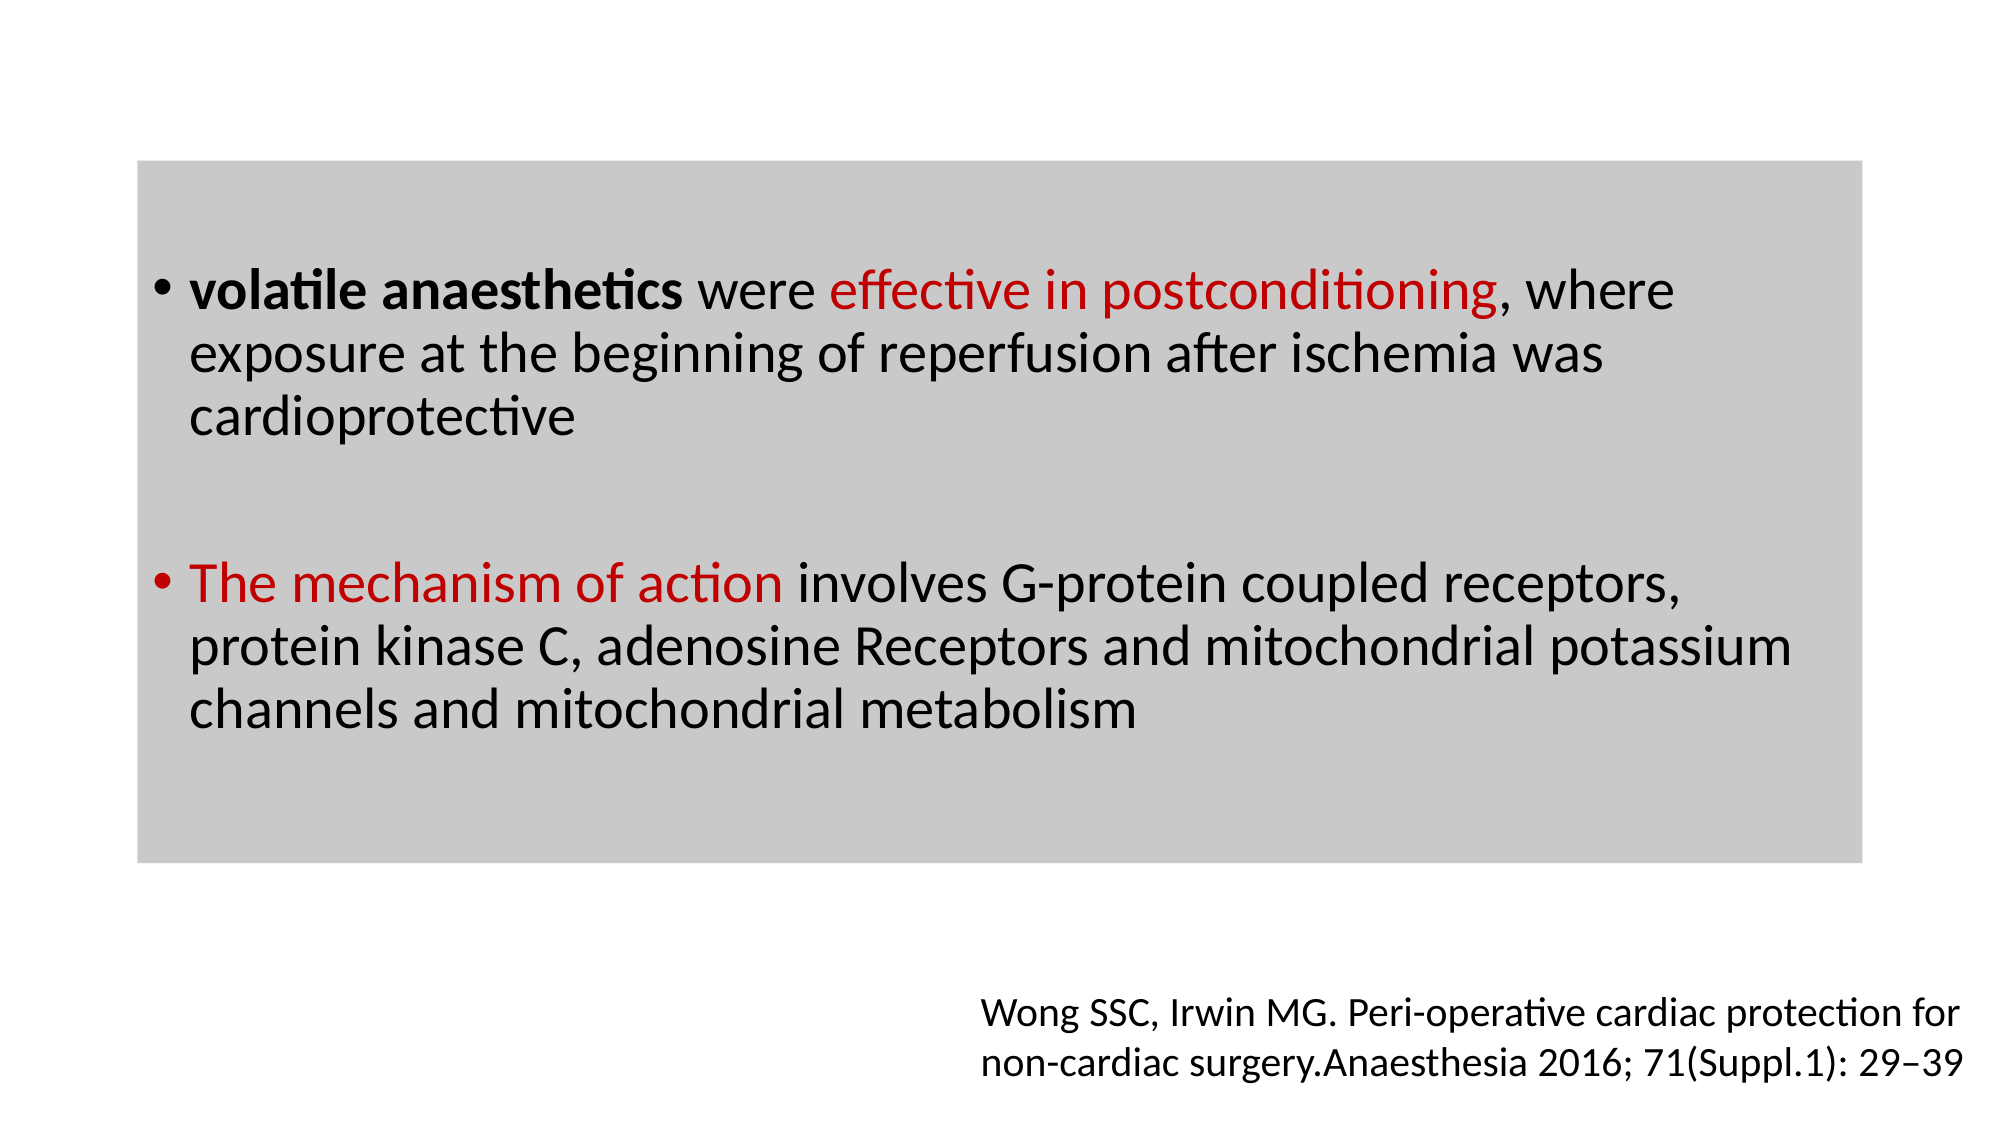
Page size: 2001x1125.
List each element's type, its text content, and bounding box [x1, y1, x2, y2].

text_box Wong SSC, Irwin MG. Peri-operative cardiac protection for non-cardiac surgery.Anaesthesia 2016; 71(Suppl.1): 29–39 [965, 977, 2000, 1093]
list volatile anaesthetics were effective in postconditioning, where exposure at the beginning of reperfusion after ischemia was cardioprotective The mechanism of action involves G-protein coupled receptors, protein kinase C, adenosine Receptors and mitochondrial potassium channels and mitochondrial metabolism [137, 160, 1863, 864]
